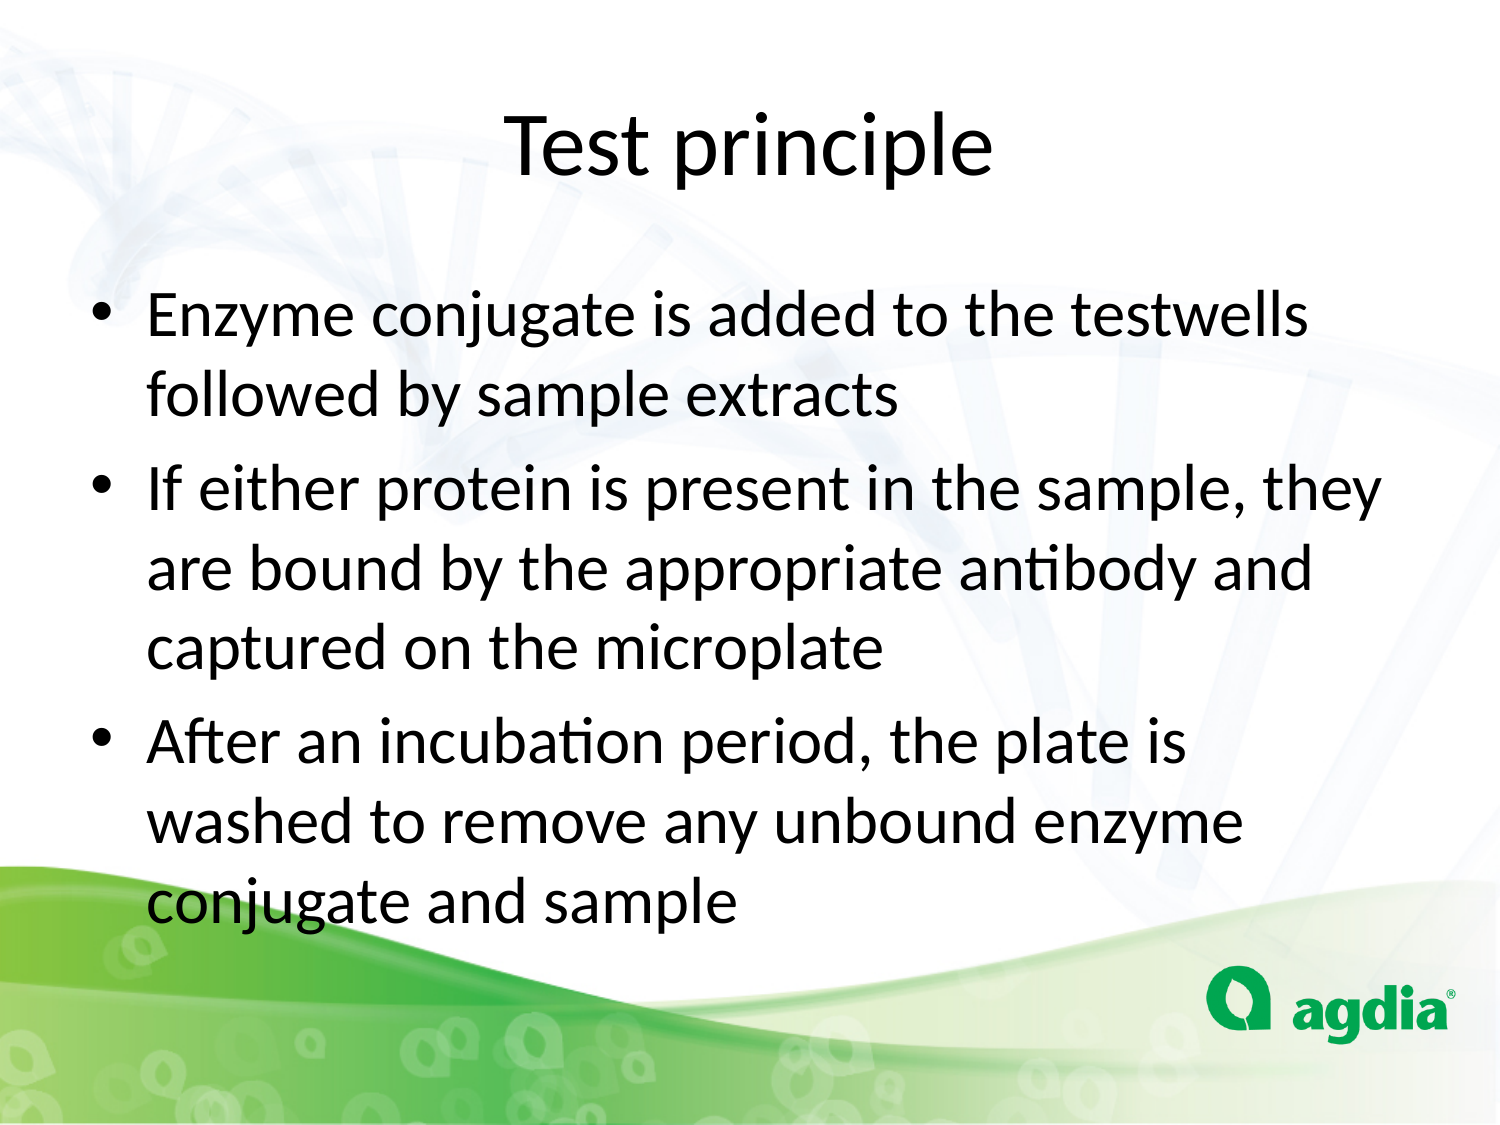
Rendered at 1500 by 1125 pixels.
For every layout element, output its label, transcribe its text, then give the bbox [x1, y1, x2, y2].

title Test principle [75, 45, 1425, 233]
picture [0, 0, 1500, 1125]
list Enzyme conjugate is added to the testwells followed by sample extracts If either protein is present in the sample, they are bound by the appropriate antibody and captured on the microplate After an incubation period, the plate is washed to remove any unbound enzyme conjugate and sample [75, 262, 1425, 1005]
